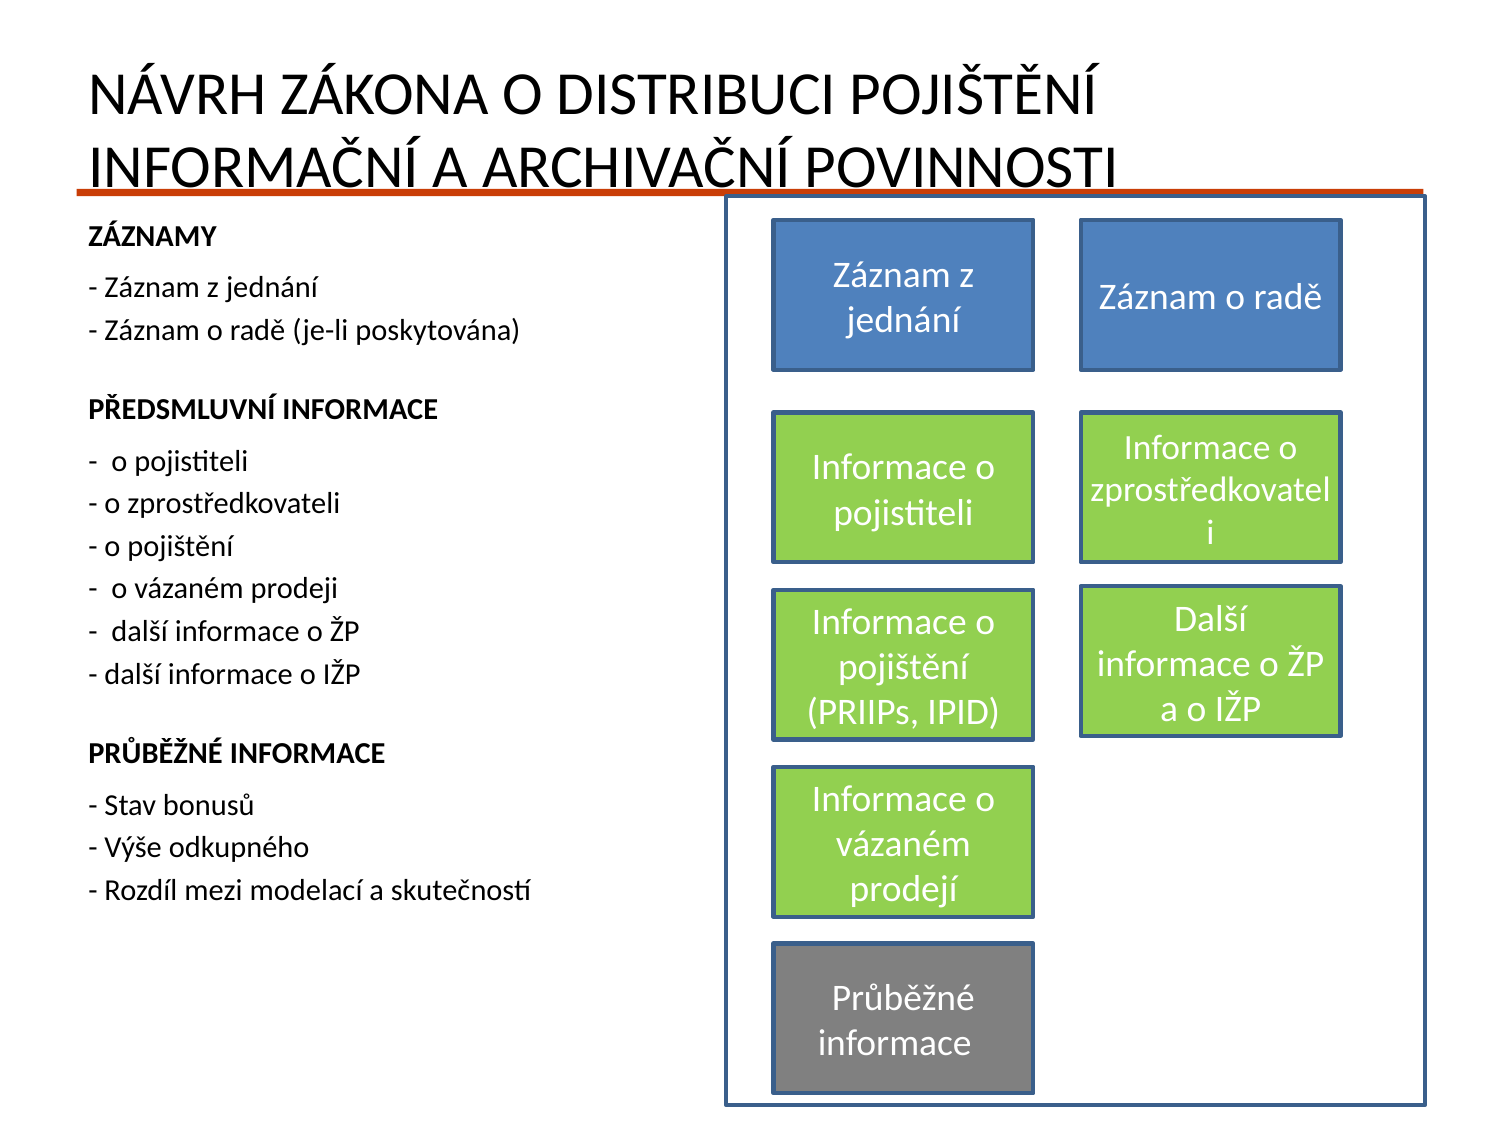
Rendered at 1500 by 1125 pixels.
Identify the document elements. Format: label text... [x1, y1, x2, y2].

title Návrh zákona o distribuci pojištěnÍ Informační a archivační povinnosti [73, 45, 1424, 208]
text_box Záznam z jednání [771, 218, 1035, 372]
text_box Informace o zprostředkovateli [1079, 410, 1343, 564]
text_box Průběžné informace [771, 941, 1035, 1095]
text_box [75, 187, 1425, 198]
text_box Informace o pojištění (PRIIPs, IPID) [771, 588, 1035, 742]
text_box [724, 194, 1427, 1107]
text_box Informace o pojistiteli [771, 410, 1035, 564]
text_box Další informace o ŽP a o IŽP [1079, 584, 1343, 738]
list Záznamy - Záznam z jednání - Záznam o radě (je-li poskytována) Předsmluvní informace - o pojistiteli - o zprostředkovateli - o pojištění - o vázaném prodeji - další informace o ŽP - další informace o IŽP Průběžné informace - Stav bonusů - Výše odkupného - Rozdíl mezi modelací a skutečností [73, 208, 724, 917]
text_box Záznam o radě [1079, 218, 1343, 372]
text_box Informace o vázaném prodejí [771, 765, 1035, 919]
